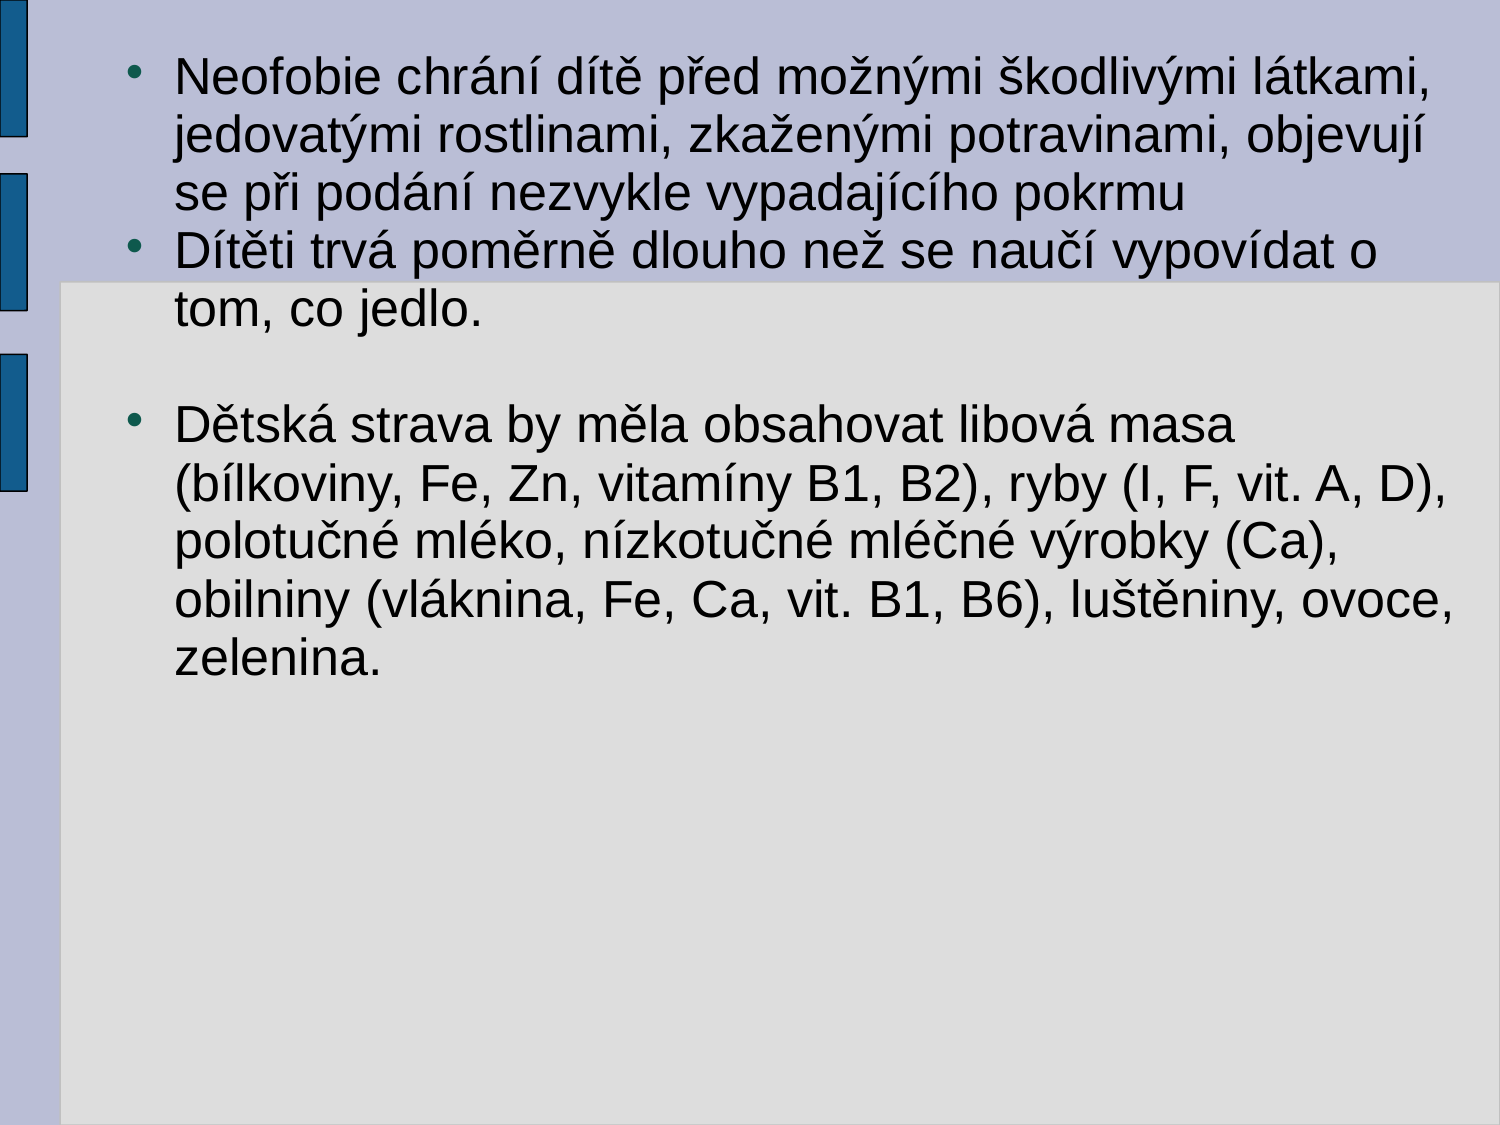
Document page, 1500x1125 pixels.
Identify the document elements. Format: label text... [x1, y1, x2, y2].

list Neofobie chrání dítě před možnými škodlivými látkami, jedovatými rostlinami, zkaženými potravinami, objevují se při podání nezvykle vypadajícího pokrmu Dítěti trvá poměrně dlouho než se naučí vypovídat o tom, co jedlo. Dětská strava by měla obsahovat libová masa (bílkoviny, Fe, Zn, vitamíny B1, B2), ryby (I, F, vit. A, D), polotučné mléko, nízkotučné mléčné výrobky (Ca), obilniny (vláknina, Fe, Ca, vit. B1, B6), luštěniny, ovoce, zelenina. [110, 48, 1468, 1084]
